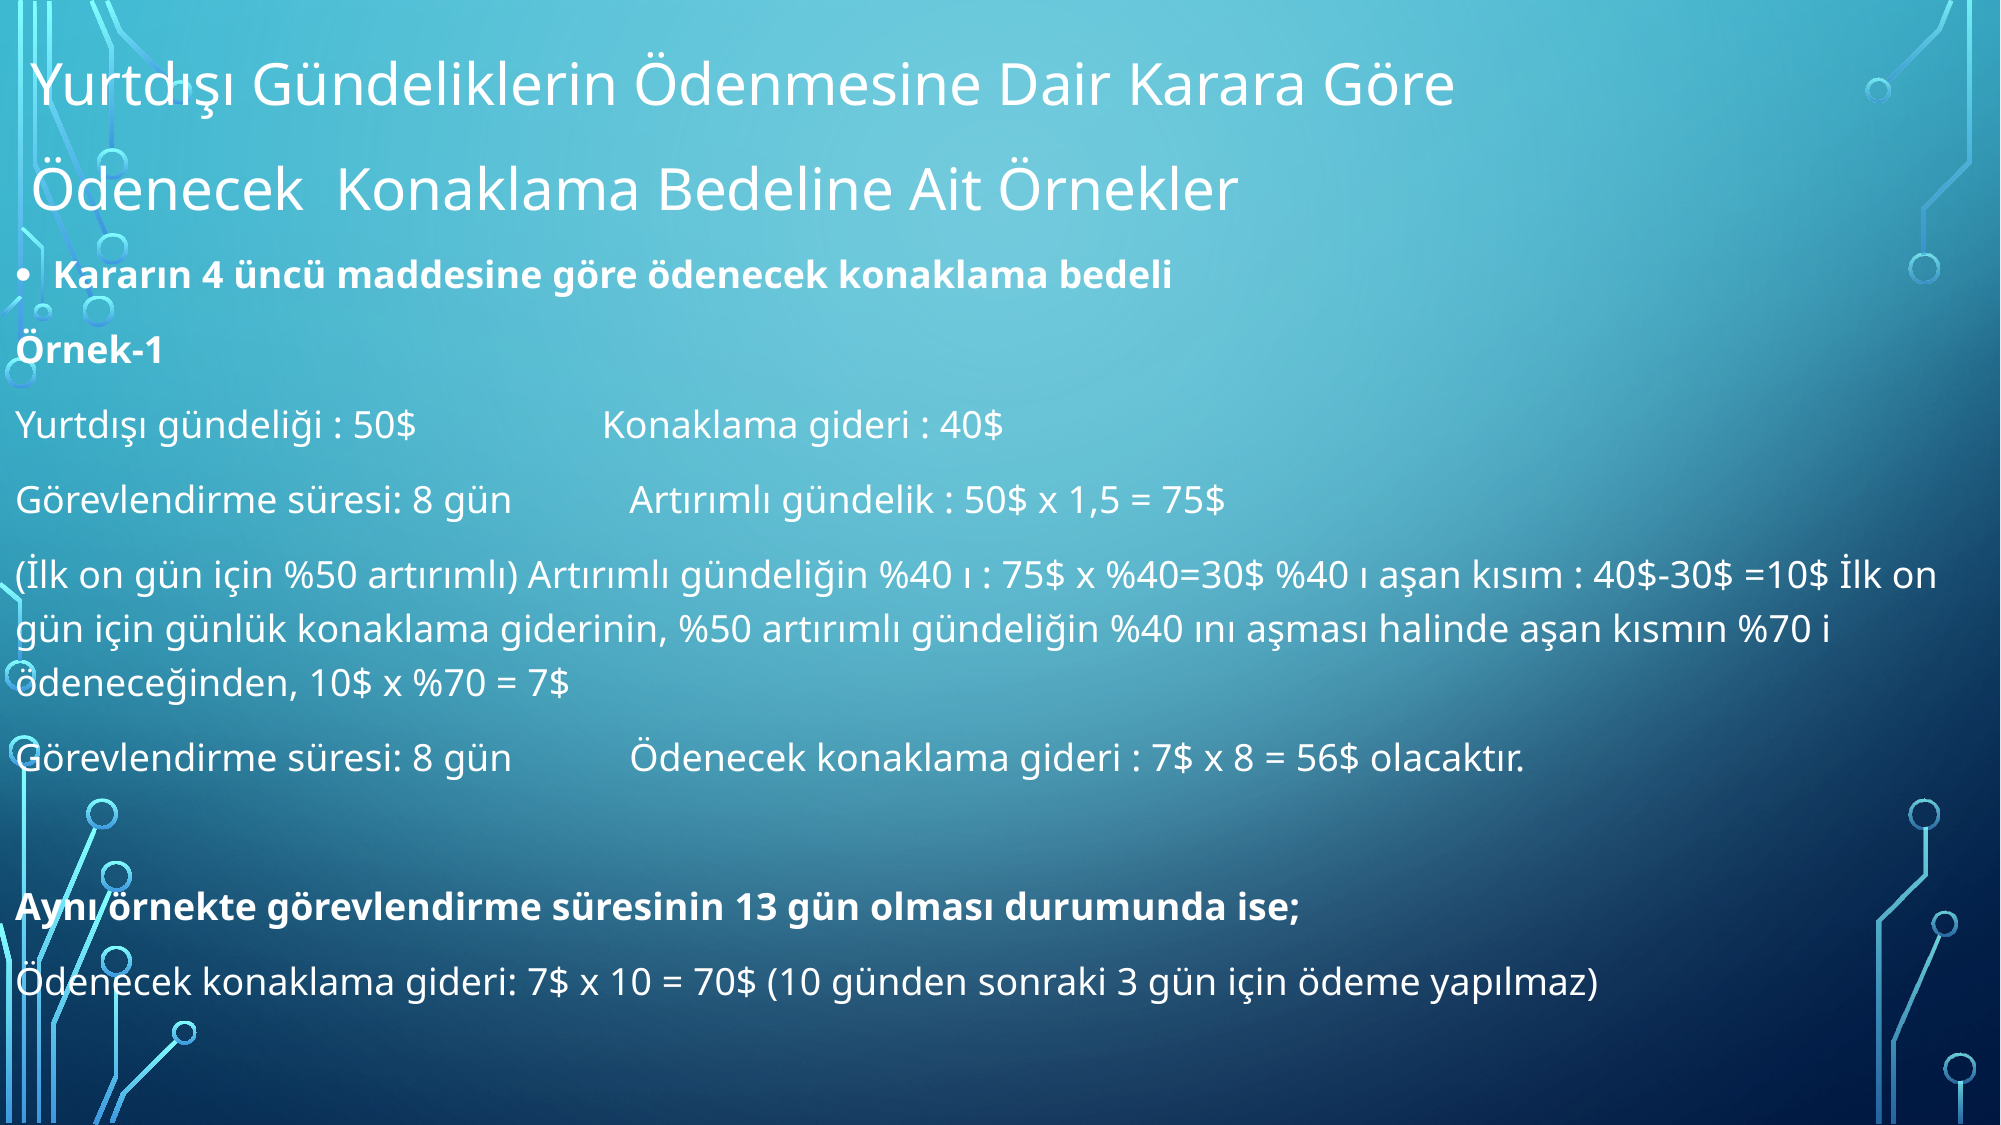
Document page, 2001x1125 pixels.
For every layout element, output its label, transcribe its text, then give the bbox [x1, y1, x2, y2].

list Yurtdışı Gündeliklerin Ödenmesine Dair Karara Göre Ödenecek Konaklama Bedeline Ait Örnekler Kararın 4 üncü maddesine göre ödenecek konaklama bedeli Örnek-1 Yurtdışı gündeliği : 50$ Konaklama gideri : 40$ Görevlendirme süresi: 8 gün Artırımlı gündelik : 50$ x 1,5 = 75$ (İlk on gün için %50 artırımlı) Artırımlı gündeliğin %40 ı : 75$ x %40=30$ %40 ı aşan kısım : 40$-30$ =10$ İlk on gün için günlük konaklama giderinin, %50 artırımlı gündeliğin %40 ını aşması halinde aşan kısmın %70 i ödeneceğinden, 10$ x %70 = 7$ Görevlendirme süresi: 8 gün Ödenecek konaklama gideri : 7$ x 8 = 56$ olacaktır. Aynı örnekte görevlendirme süresinin 13 gün olması durumunda ise; Ödenecek konaklama gideri: 7$ x 10 = 70$ (10 günden sonraki 3 gün için ödeme yapılmaz) [0, 25, 2000, 603]
